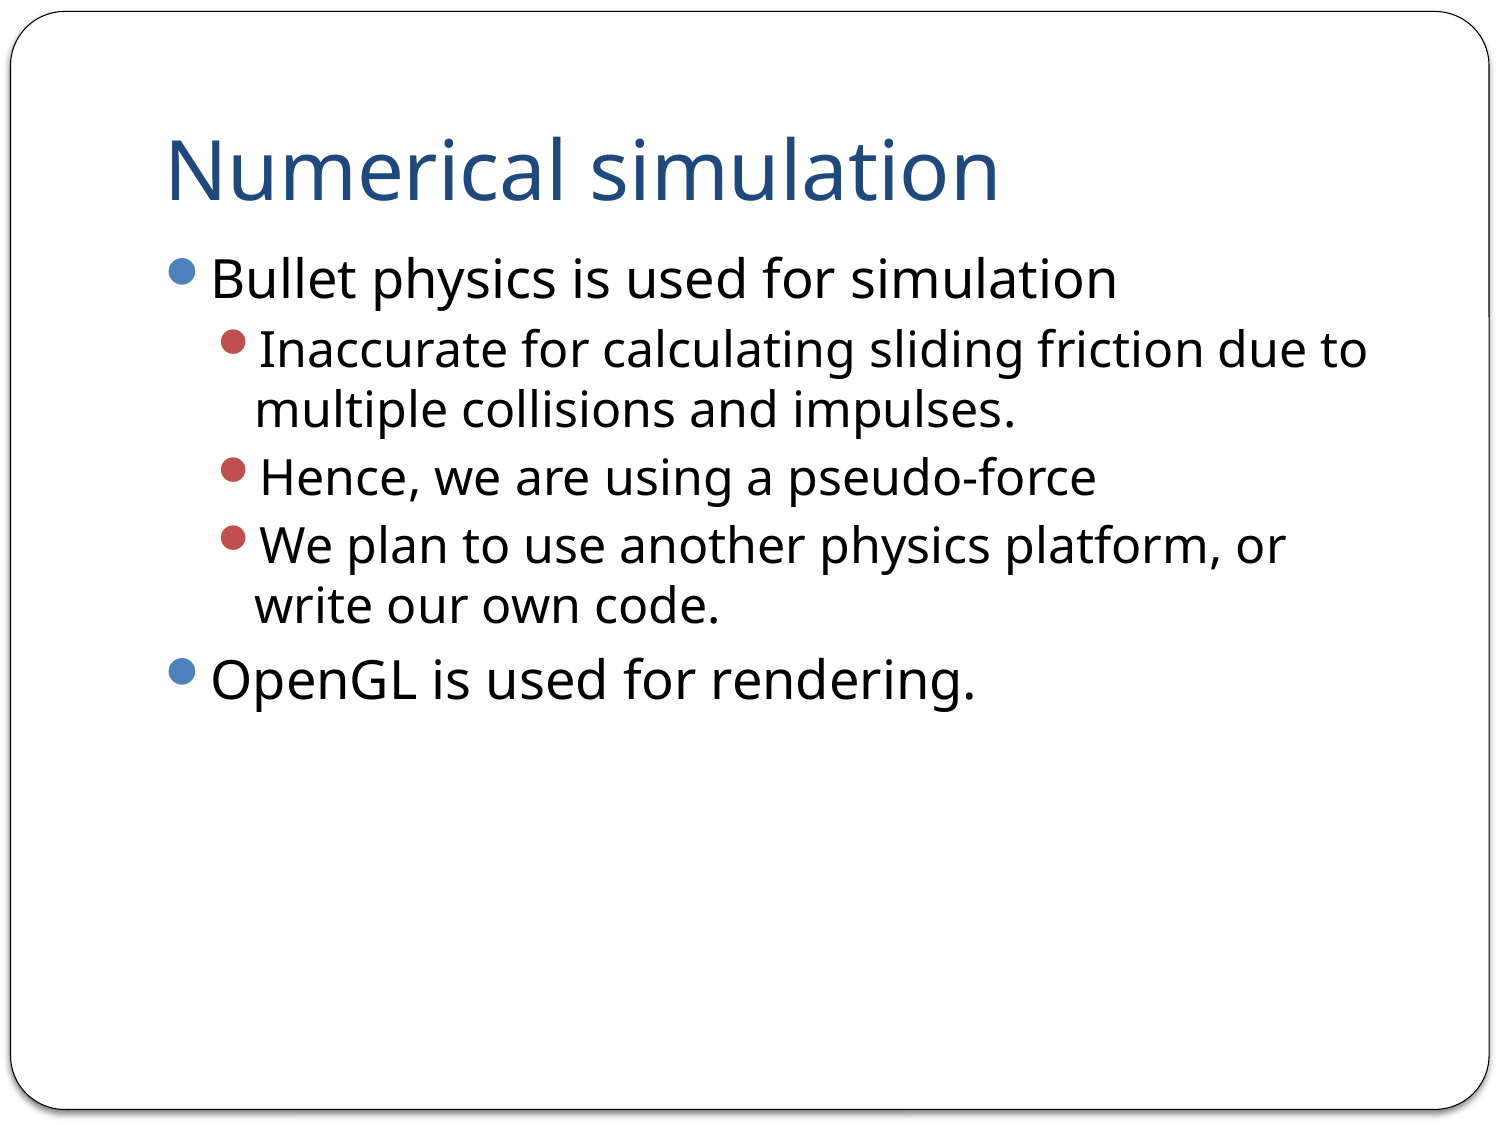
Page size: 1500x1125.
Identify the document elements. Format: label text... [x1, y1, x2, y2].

list Bullet physics is used for simulation Inaccurate for calculating sliding friction due to multiple collisions and impulses. Hence, we are using a pseudo-force We plan to use another physics platform, or write our own code. OpenGL is used for rendering. [150, 237, 1425, 988]
title Numerical simulation [150, 45, 1425, 233]
